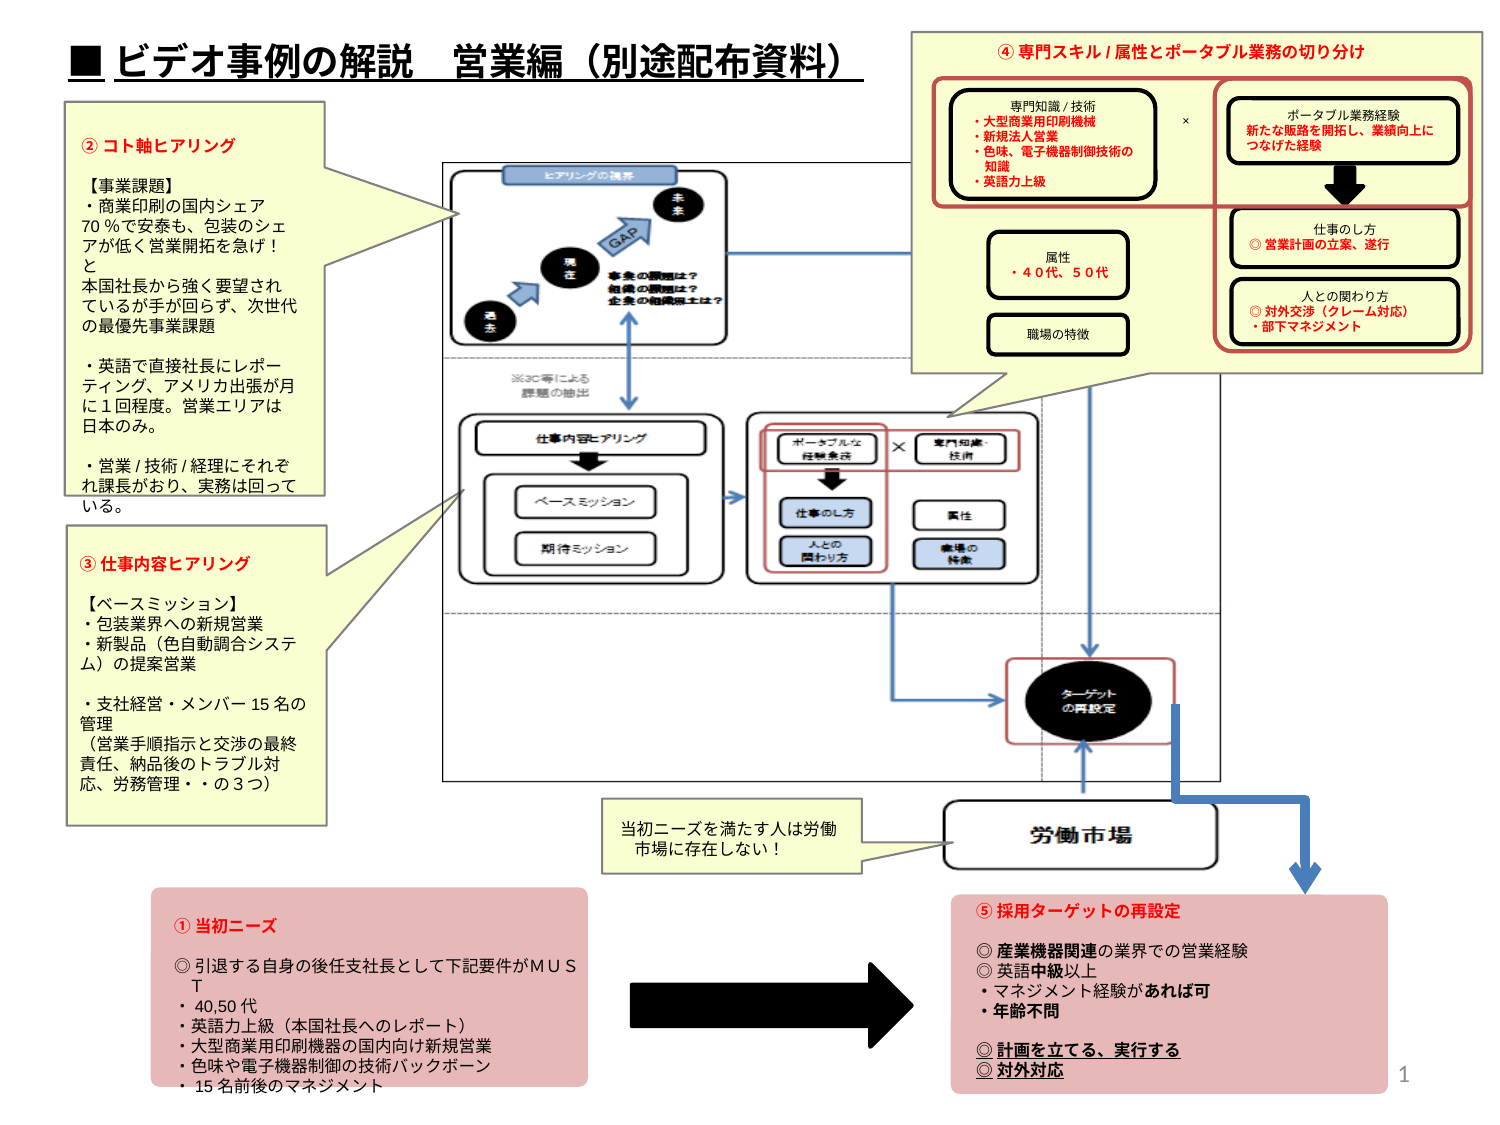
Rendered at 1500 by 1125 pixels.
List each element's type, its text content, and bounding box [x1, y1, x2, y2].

text_box [911, 29, 1485, 376]
text_box ②コト軸ヒアリング 【事業課題】 ・商業印刷の国内シェア70％で安泰も、包装のシェアが低く営業開拓を急げ！と 本国社長から強く要望されているが手が回らず、次世代の最優先事業課題 ・英語で直接社長にレポーティング、アメリカ出張が月に１回程度。営業エリアは日本のみ。 ・営業/技術/経理にそれぞれ課長がおり、実務は回っている。 [66, 128, 313, 523]
picture [442, 162, 1223, 888]
slide_number 1 [1074, 1042, 1425, 1103]
text_box ポータブル業務経験 新たな販路を開拓し、業績向上につなげた経験 [1226, 96, 1461, 166]
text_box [1144, 734, 1336, 865]
text_box ④専門スキル/属性とポータブル業務の切り分け [1081, 34, 1471, 80]
text_box [62, 99, 437, 498]
text_box ⑤採用ターゲットの再設定 ◎産業機器関連の業界での営業経験 ◎英語中級以上 ・マネジメント経験があれば可 ・年齢不問 ◎計画を立てる、実行する ◎対外対応 [961, 893, 1411, 1088]
text_box [64, 504, 437, 828]
text_box [148, 885, 590, 1089]
text_box ①当初ニーズ ◎引退する自身の後任支社長として下記要件がＭＵＳＴ ・40,50代 ・英語力上級（本国社長へのレポート） ・大型商業用印刷機器の国内向け新規営業 ・色味や電子機器制御の技術バックボーン ・15名前後のマネジメント [159, 908, 597, 1104]
text_box ■ビデオ事例の解説 営業編（別途配布資料） [53, 30, 1081, 91]
text_box [948, 896, 1390, 1097]
text_box [1228, 201, 1473, 354]
text_box [931, 76, 1473, 209]
text_box [909, 91, 931, 160]
text_box ③仕事内容ヒアリング 【ベースミッション】 ・包装業界への新規営業 ・新製品（色自動調合システム）の提案営業 ・支社経営・メンバー15名の管理 （営業手順指示と交渉の最終責任、納品後のトラブル対応、労務管理・・の３つ） [64, 546, 327, 802]
text_box [629, 962, 914, 1049]
